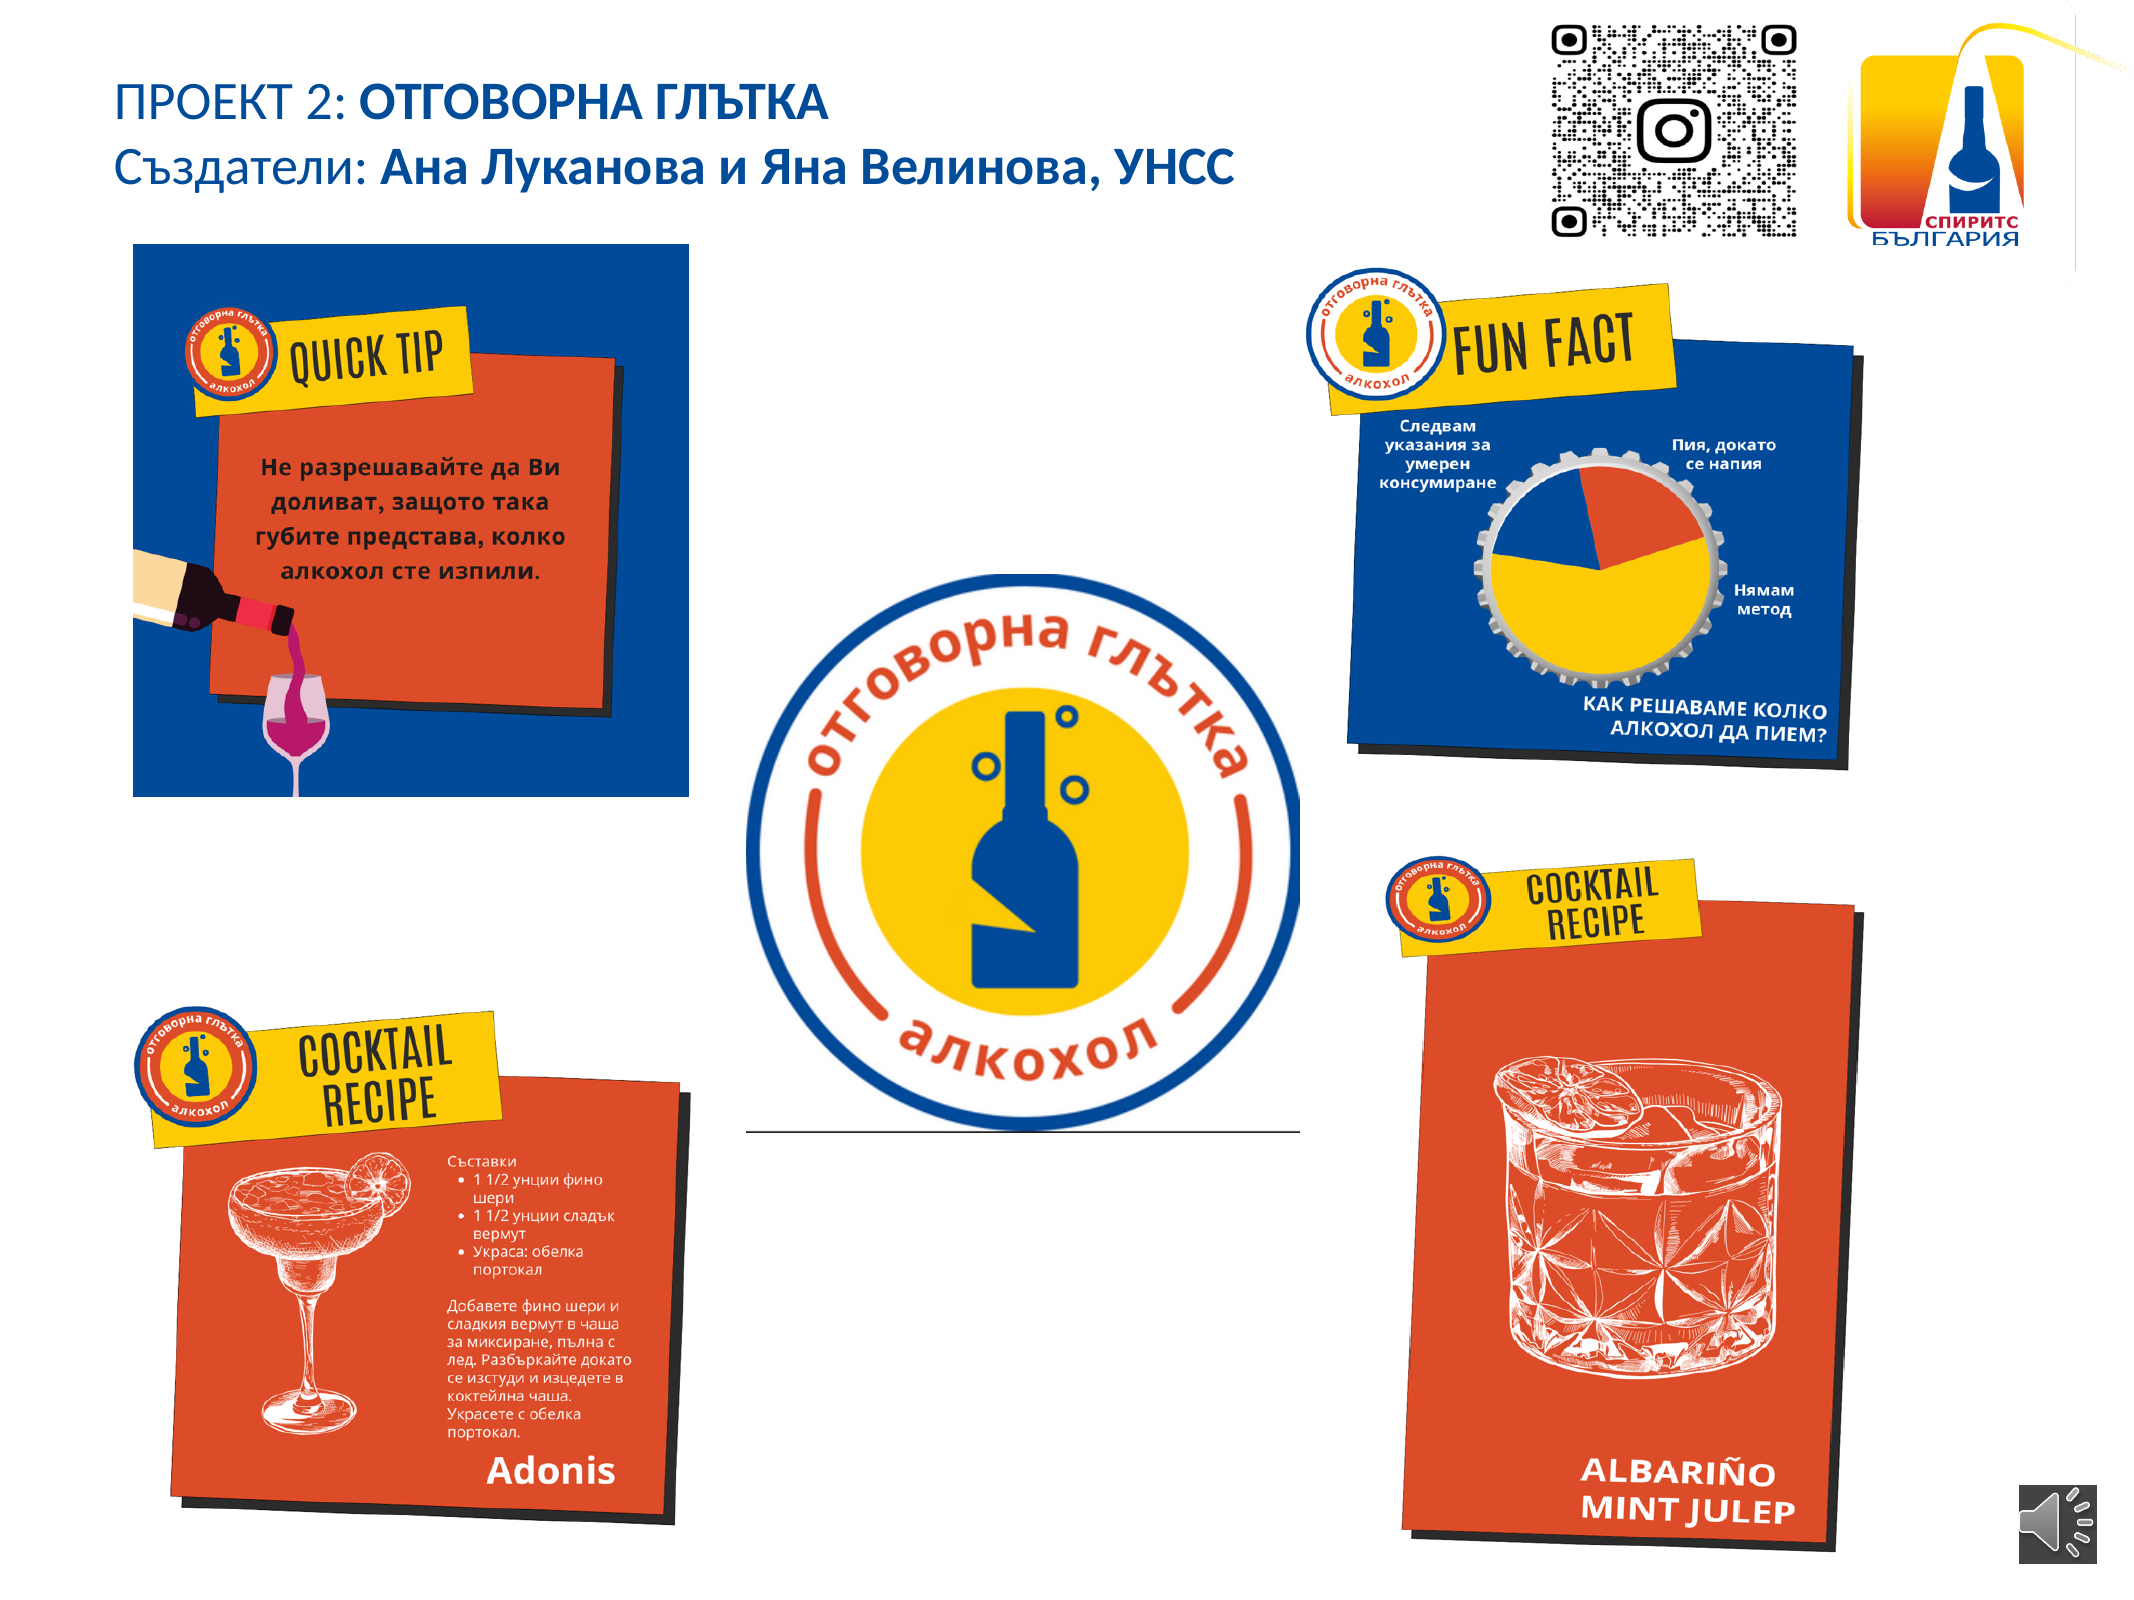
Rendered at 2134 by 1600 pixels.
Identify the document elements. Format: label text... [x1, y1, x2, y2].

picture [133, 1000, 712, 1553]
picture [133, 244, 689, 797]
picture [1383, 853, 1897, 1553]
picture [2017, 1484, 2099, 1565]
picture [1305, 0, 2134, 798]
picture [745, 574, 1300, 1133]
text_box ПРОЕКТ 2: ОТГОВОРНА ГЛЪТКА Създатели: Ана Луканова и Яна Велинова, УНСС [99, 57, 1252, 203]
